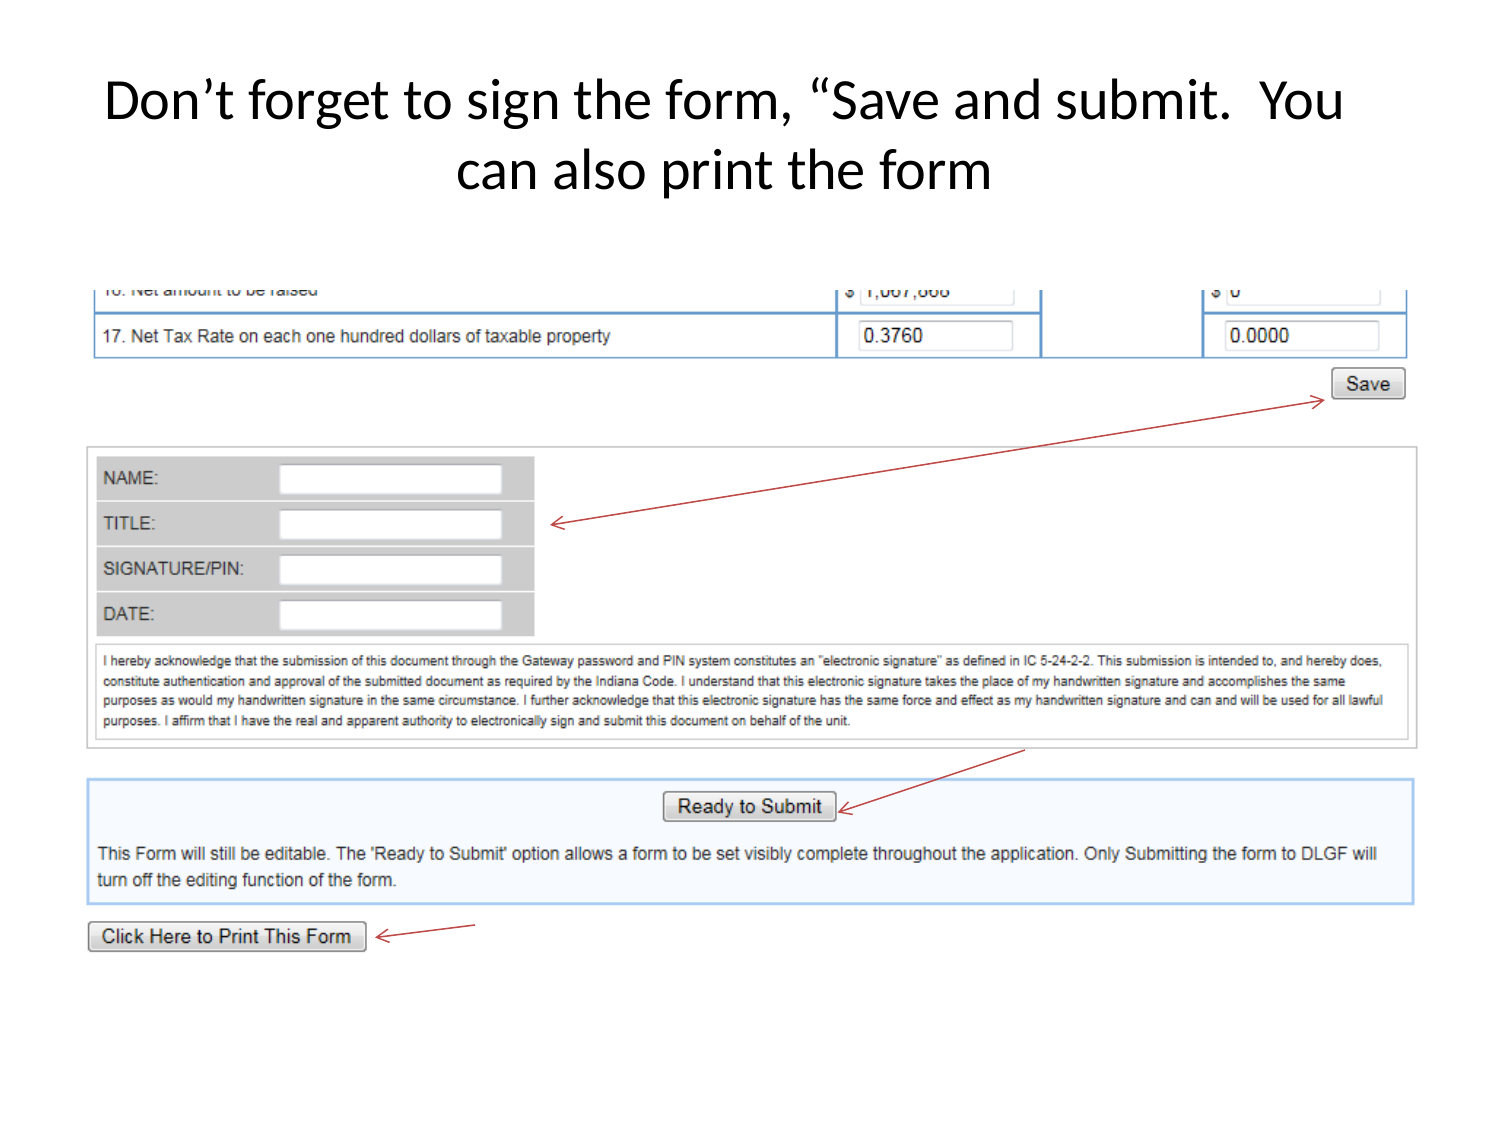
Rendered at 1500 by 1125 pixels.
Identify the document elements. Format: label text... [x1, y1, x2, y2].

title Don’t forget to sign the form, “Save and submit. You can also print the form [50, 37, 1400, 225]
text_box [837, 749, 1026, 813]
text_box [374, 924, 476, 938]
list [74, 290, 1426, 977]
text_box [549, 399, 1326, 526]
